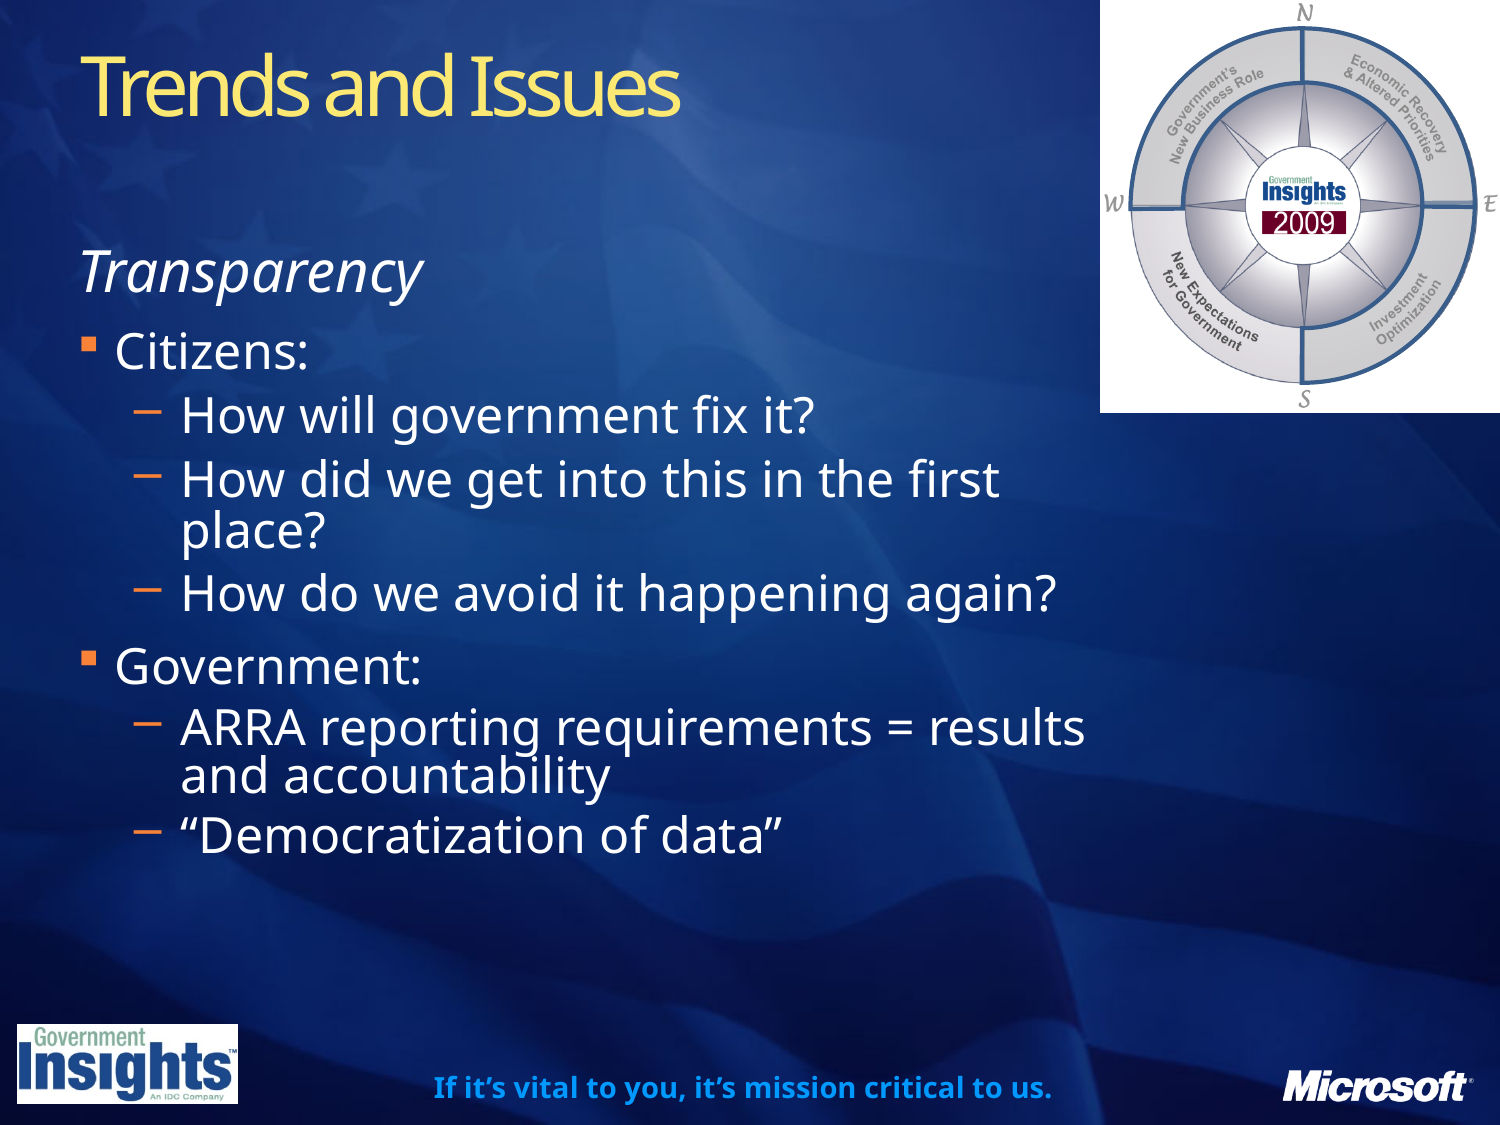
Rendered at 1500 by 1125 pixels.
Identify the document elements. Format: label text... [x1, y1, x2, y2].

text_box Trends and Issues [65, 37, 1094, 144]
text_box Transparency Citizens: How will government fix it? How did we get into this in the first place? How do we avoid it happening again? Government: ARRA reporting requirements = results and accountability “Democratization of data” [62, 237, 1138, 995]
picture [0, 0, 1500, 1125]
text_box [1099, 0, 1500, 413]
